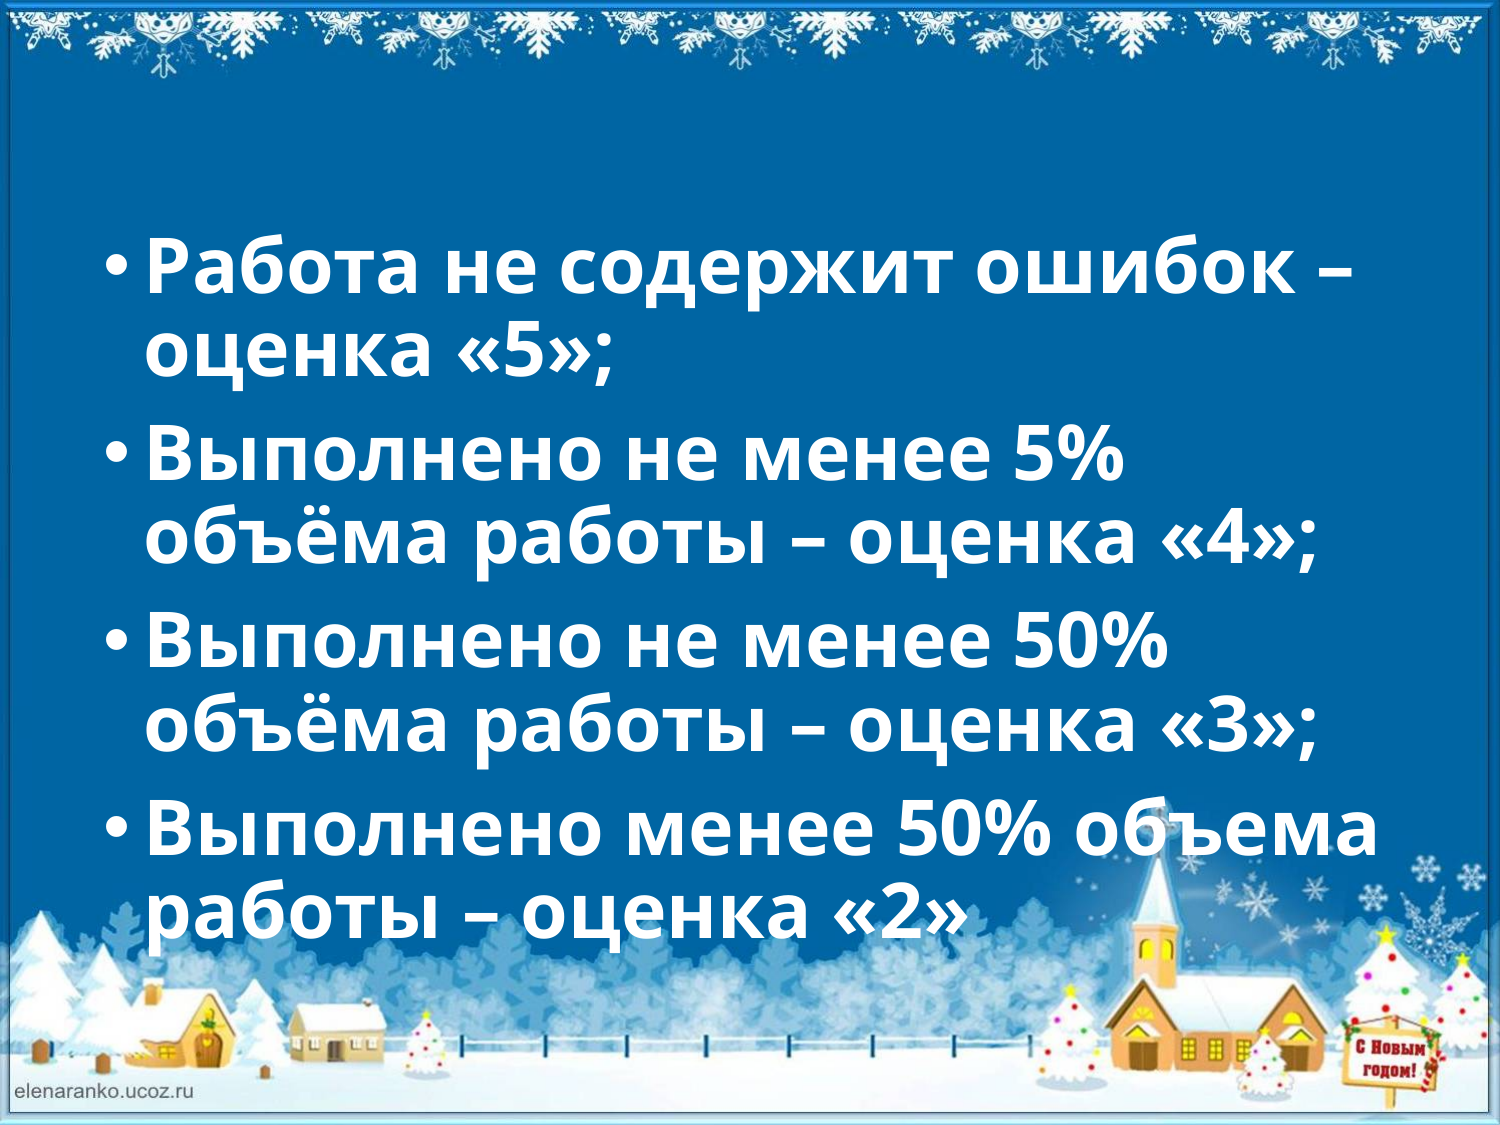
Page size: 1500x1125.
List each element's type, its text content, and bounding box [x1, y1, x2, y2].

list Работа не содержит ошибок – оценка «5»; Выполнено не менее 5% объёма работы – оценка «4»; Выполнено не менее 50% объёма работы – оценка «3»; Выполнено менее 50% объема работы – оценка «2» [88, 219, 1425, 1005]
picture [0, 0, 1500, 1125]
